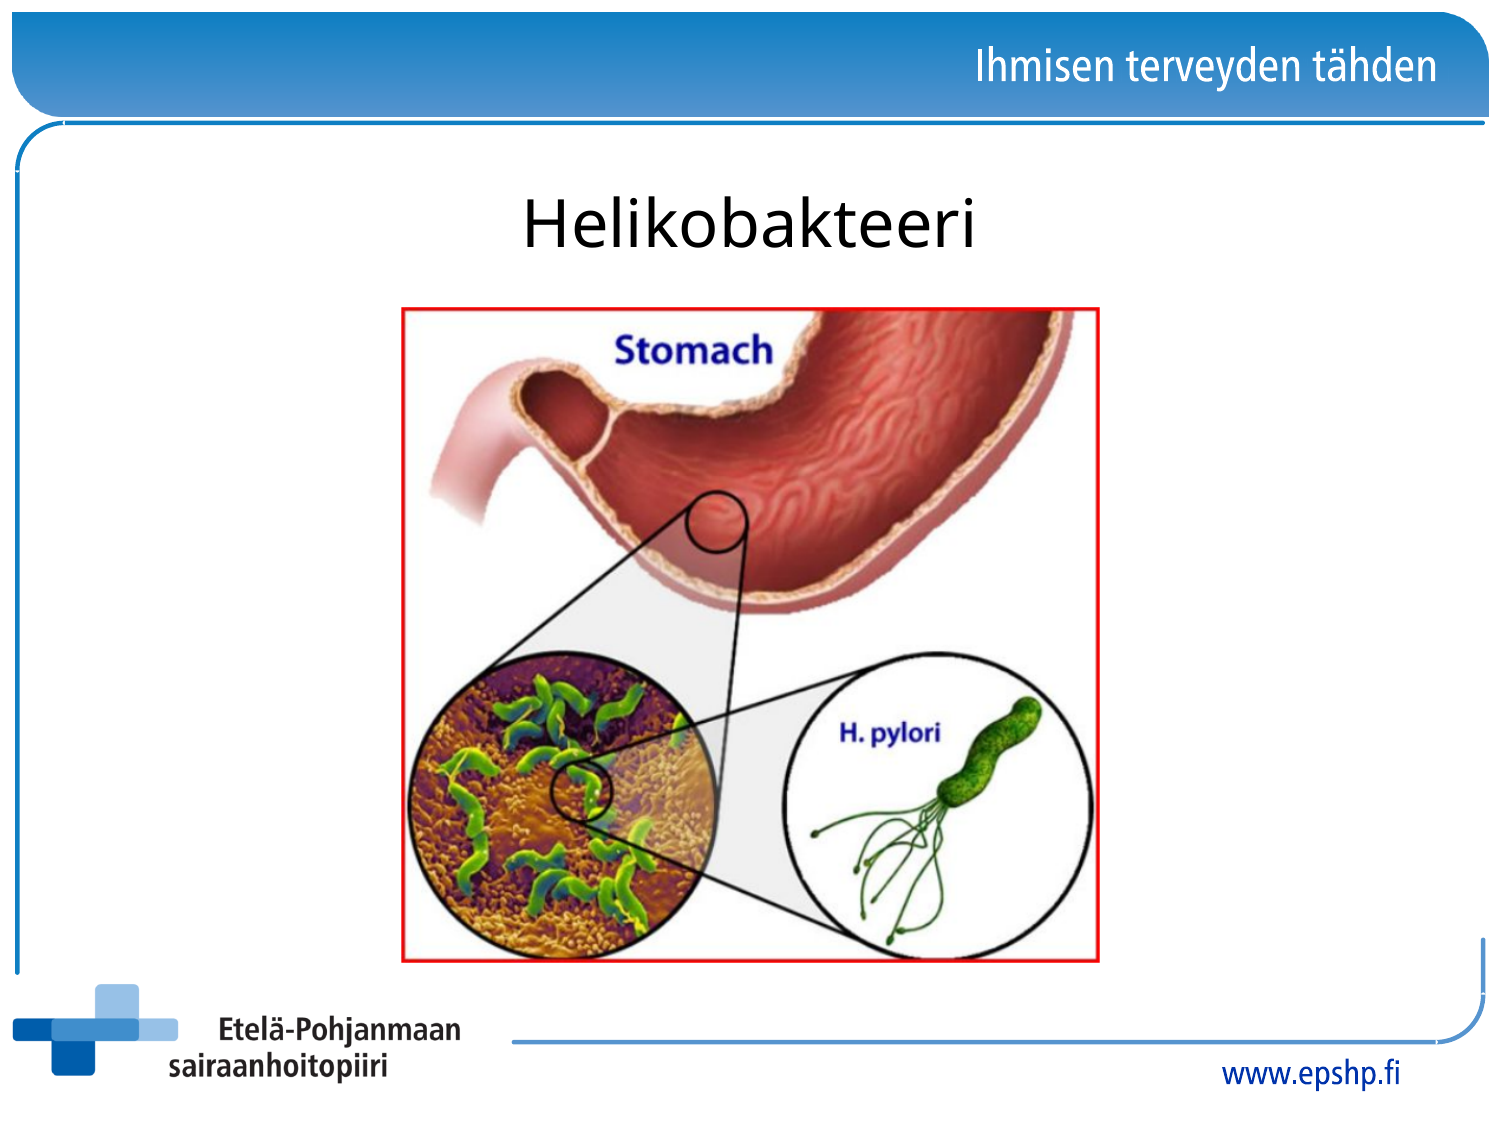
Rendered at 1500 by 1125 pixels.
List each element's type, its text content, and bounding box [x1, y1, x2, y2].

picture [393, 302, 1107, 969]
picture [12, 12, 1489, 117]
title Helikobakteeri [75, 126, 1425, 315]
picture [11, 982, 461, 1084]
